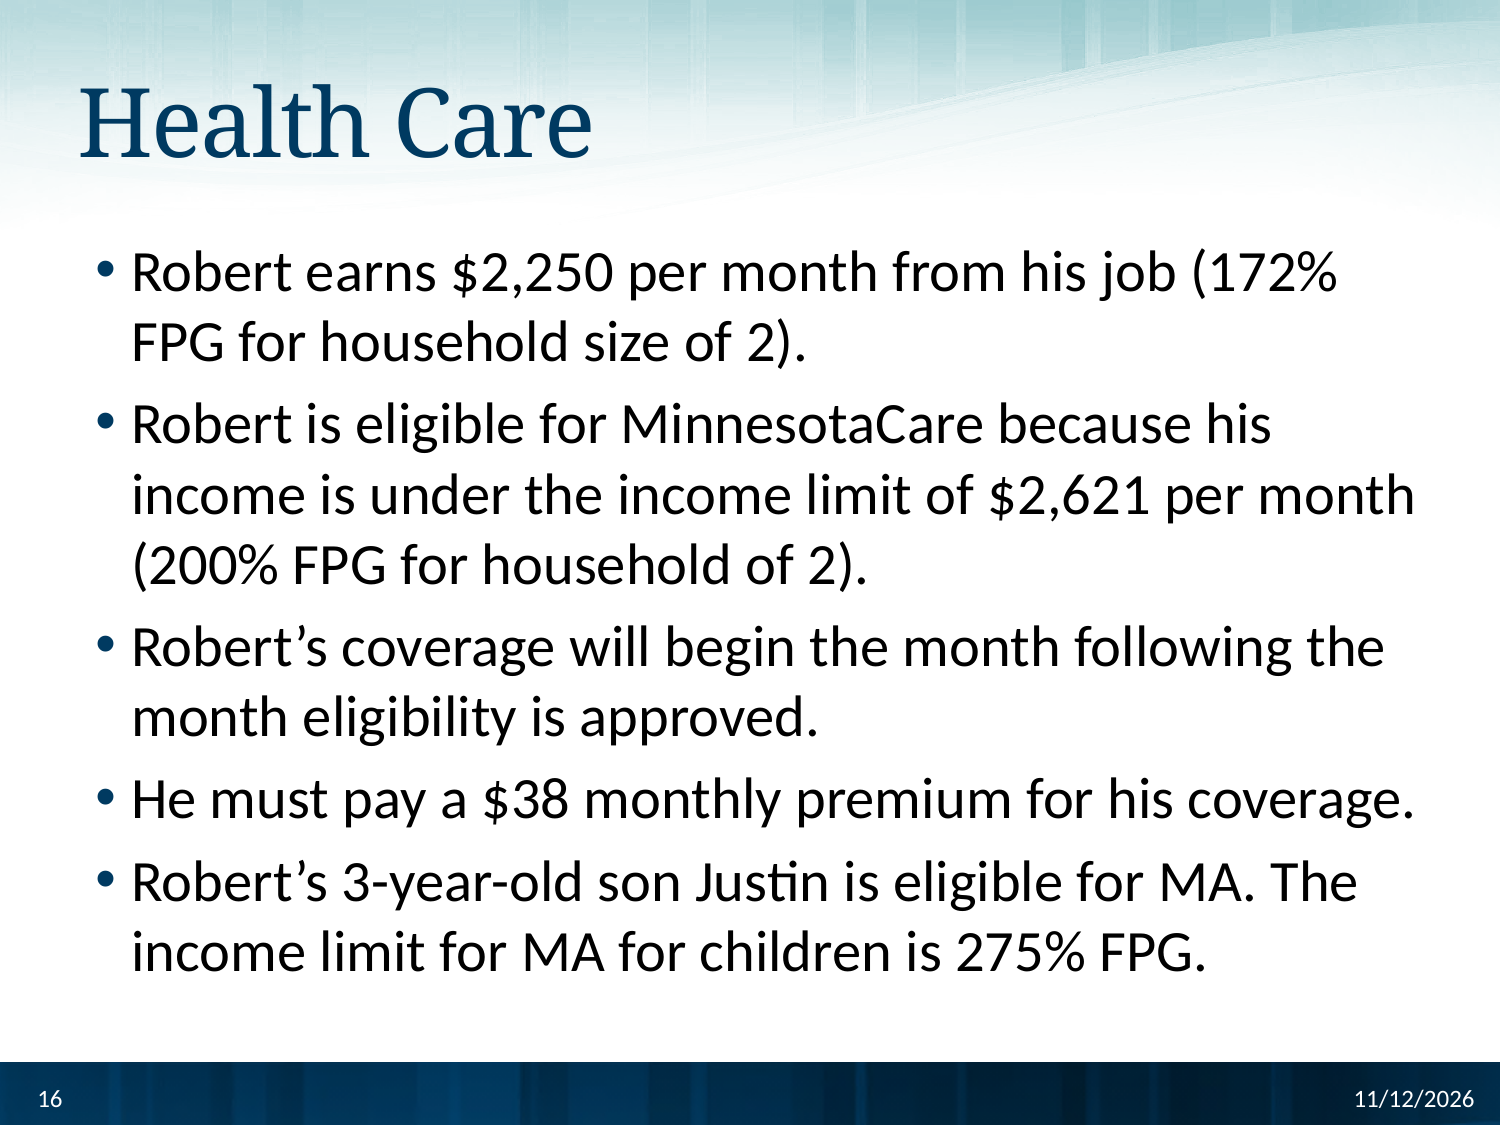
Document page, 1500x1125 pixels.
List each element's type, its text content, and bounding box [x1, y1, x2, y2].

list Robert earns $2,250 per month from his job (172% FPG for household size of 2). Robert is eligible for MinnesotaCare because his income is under the income limit of $2,621 per month (200% FPG for household of 2). Robert’s coverage will begin the month following the month eligibility is approved. He must pay a $38 monthly premium for his coverage. Robert’s 3-year-old son Justin is eligible for MA. The income limit for MA for children is 275% FPG. [62, 224, 1438, 1038]
title Health Care [62, 24, 1438, 213]
picture [0, 1062, 1500, 1125]
